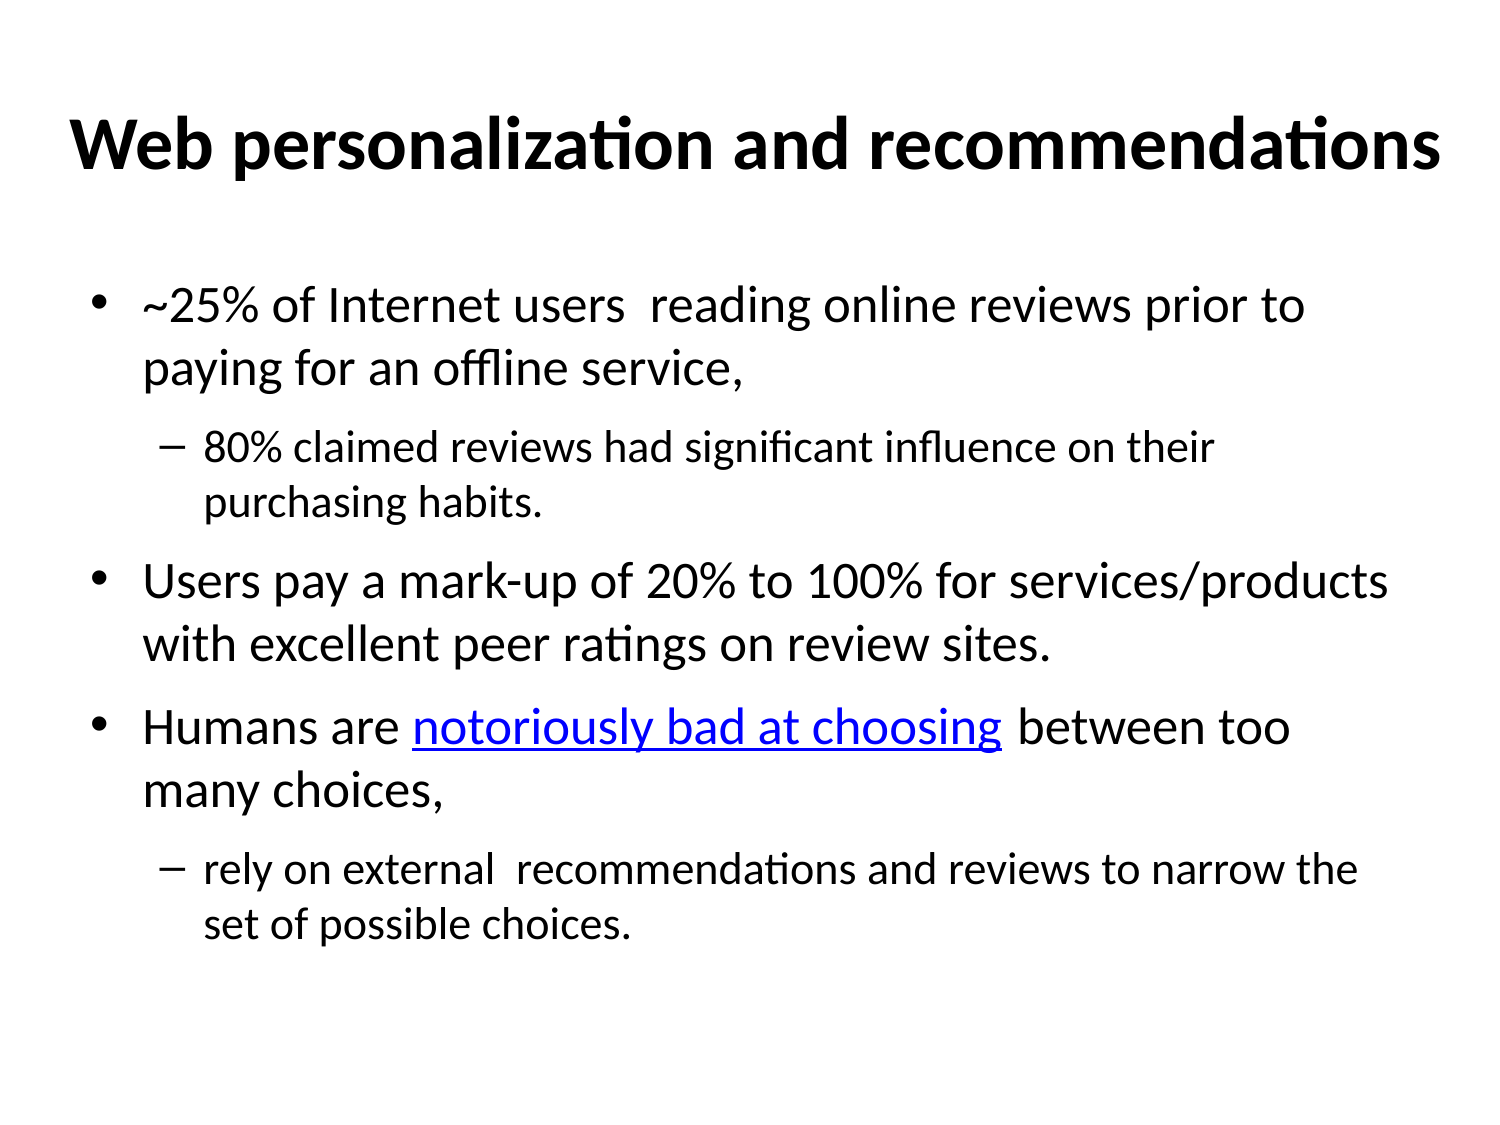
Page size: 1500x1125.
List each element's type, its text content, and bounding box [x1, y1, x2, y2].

title Web personalization and recommendations [41, 45, 1471, 233]
list ~25% of Internet users reading online reviews prior to paying for an offline service, 80% claimed reviews had significant influence on their purchasing habits. Users pay a mark-up of 20% to 100% for services/products with excellent peer ratings on review sites. Humans are notoriously bad at choosing between too many choices, rely on external recommendations and reviews to narrow the set of possible choices. [75, 262, 1425, 1005]
